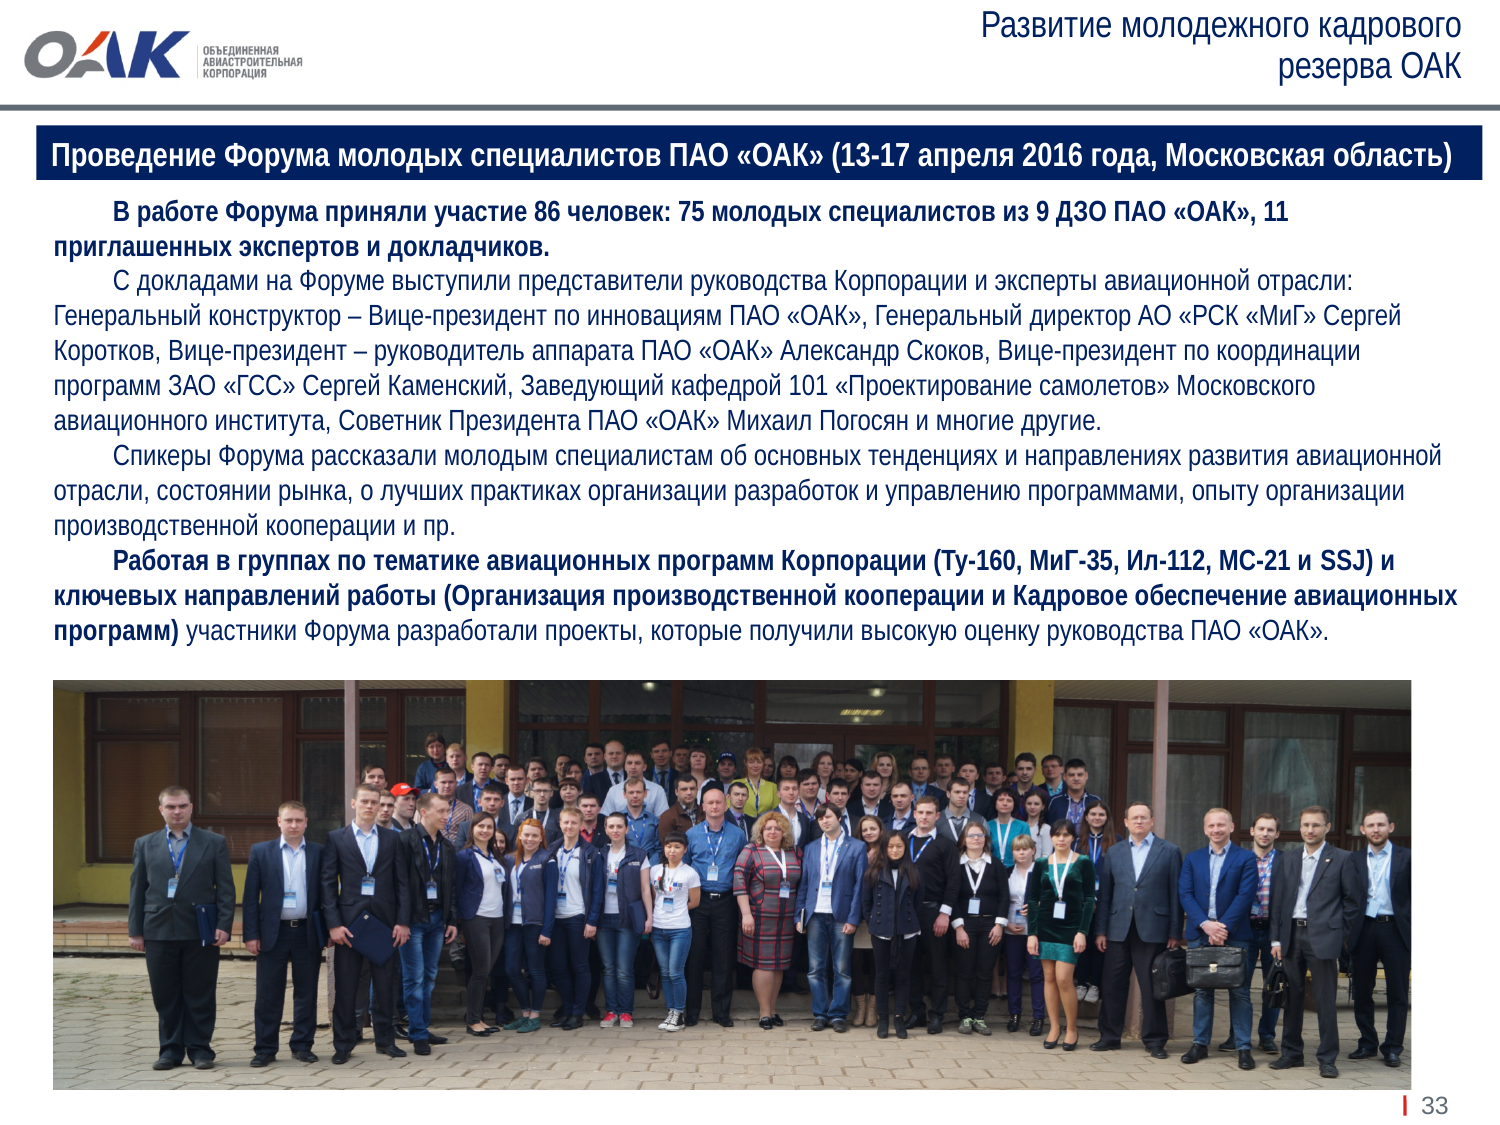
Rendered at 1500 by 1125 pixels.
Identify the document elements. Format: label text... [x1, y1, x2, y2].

slide_number 33 [1420, 1089, 1453, 1120]
picture [18, 20, 308, 89]
title Развитие молодежного кадрового резерва ОАК [702, 3, 1471, 125]
picture [52, 680, 1412, 1091]
text_box В работе Форума приняли участие 86 человек: 75 молодых специалистов из 9 ДЗО ПАО «ОАК», 11 приглашенных экспертов и докладчиков. С докладами на Форуме выступили представители руководства Корпорации и эксперты авиационной отрасли: Генеральный конструктор – Вице-президент по инновациям ПАО «ОАК», Генеральный директор АО «РСК «МиГ» Сергей Коротков, Вице-президент – руководитель аппарата ПАО «ОАК» Александр Скоков, Вице-президент по координации программ ЗАО «ГСС» Сергей Каменский, Заведующий кафедрой 101 «Проектирование самолетов» Московского авиационного института, Советник Президента ПАО «ОАК» Михаил Погосян и многие другие. Спикеры Форума рассказали молодым специалистам об основных тенденциях и направлениях развития авиационной отрасли, состоянии рынка, о лучших практиках организации разработок и управлению программами, опыту организации производственной кооперации и пр. Работая в группах по тематике авиационных программ Корпорации (Ту-160, МиГ-35, Ил-112, МС-21 и SSJ) и ключевых направлений работы (Организация производственной кооперации и Кадровое обеспечение авиационных программ) участники Форума разработали проекты, которые получили высокую оценку руководства ПАО «ОАК». [39, 184, 1483, 654]
title Развитие молодежного кадрового резерва ОАК [702, 180, 1471, 184]
text_box Проведение Форума молодых специалистов ПАО «ОАК» (13-17 апреля 2016 года, Московская область) [36, 125, 1483, 180]
